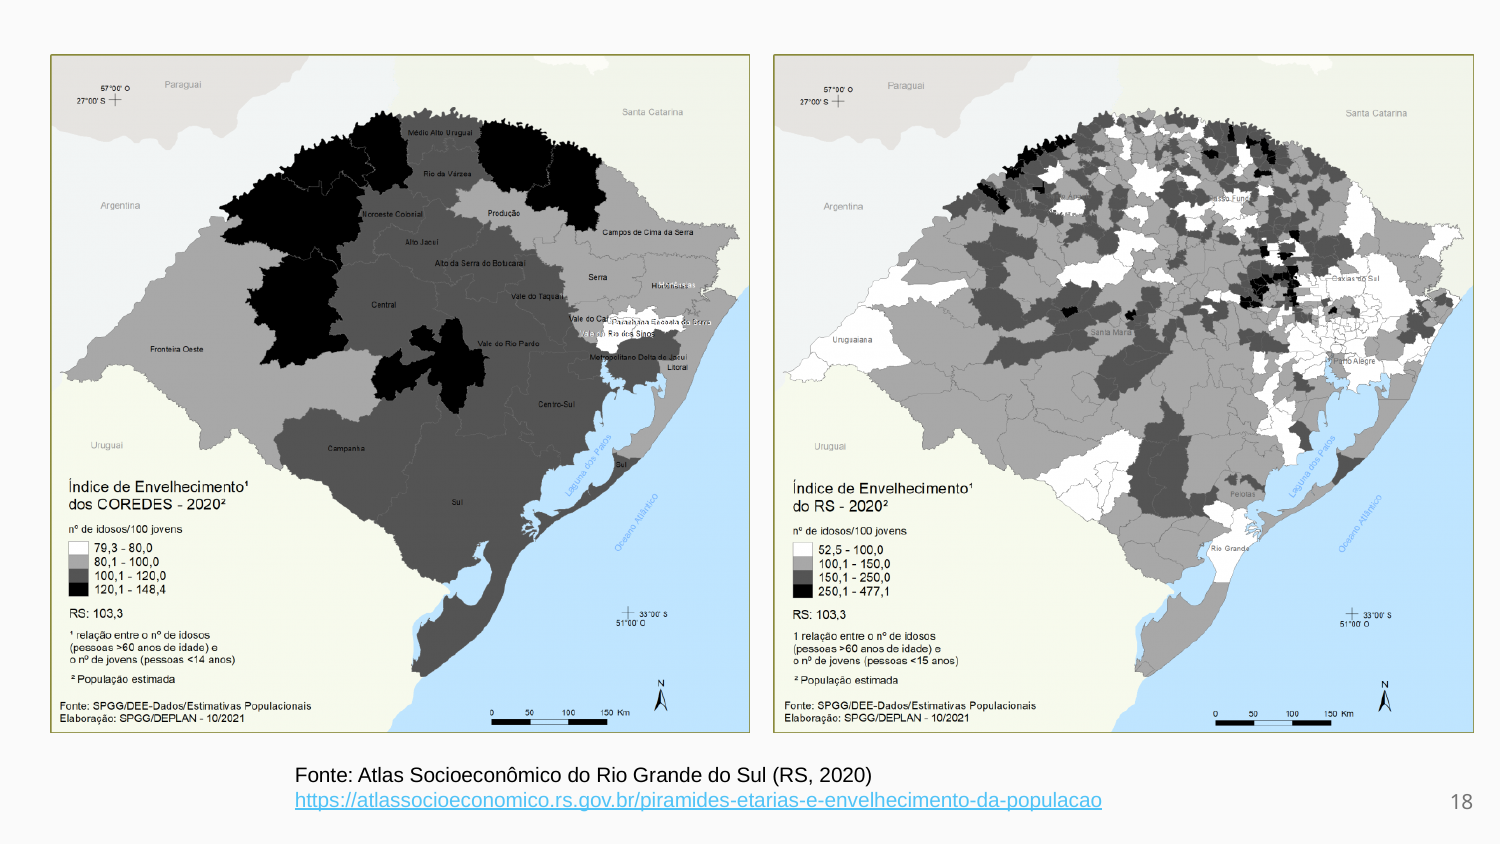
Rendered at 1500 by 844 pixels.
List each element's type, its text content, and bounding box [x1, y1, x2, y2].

text_box Fonte: Atlas Socioeconômico do Rio Grande do Sul (RS, 2020) https://atlassocioeconomico.rs.gov.br/piramides-etarias-e-envelhecimento-da-populacao [279, 746, 1184, 827]
picture [49, 54, 751, 733]
picture [772, 54, 1474, 733]
slide_number ‹#› [1398, 770, 1489, 835]
